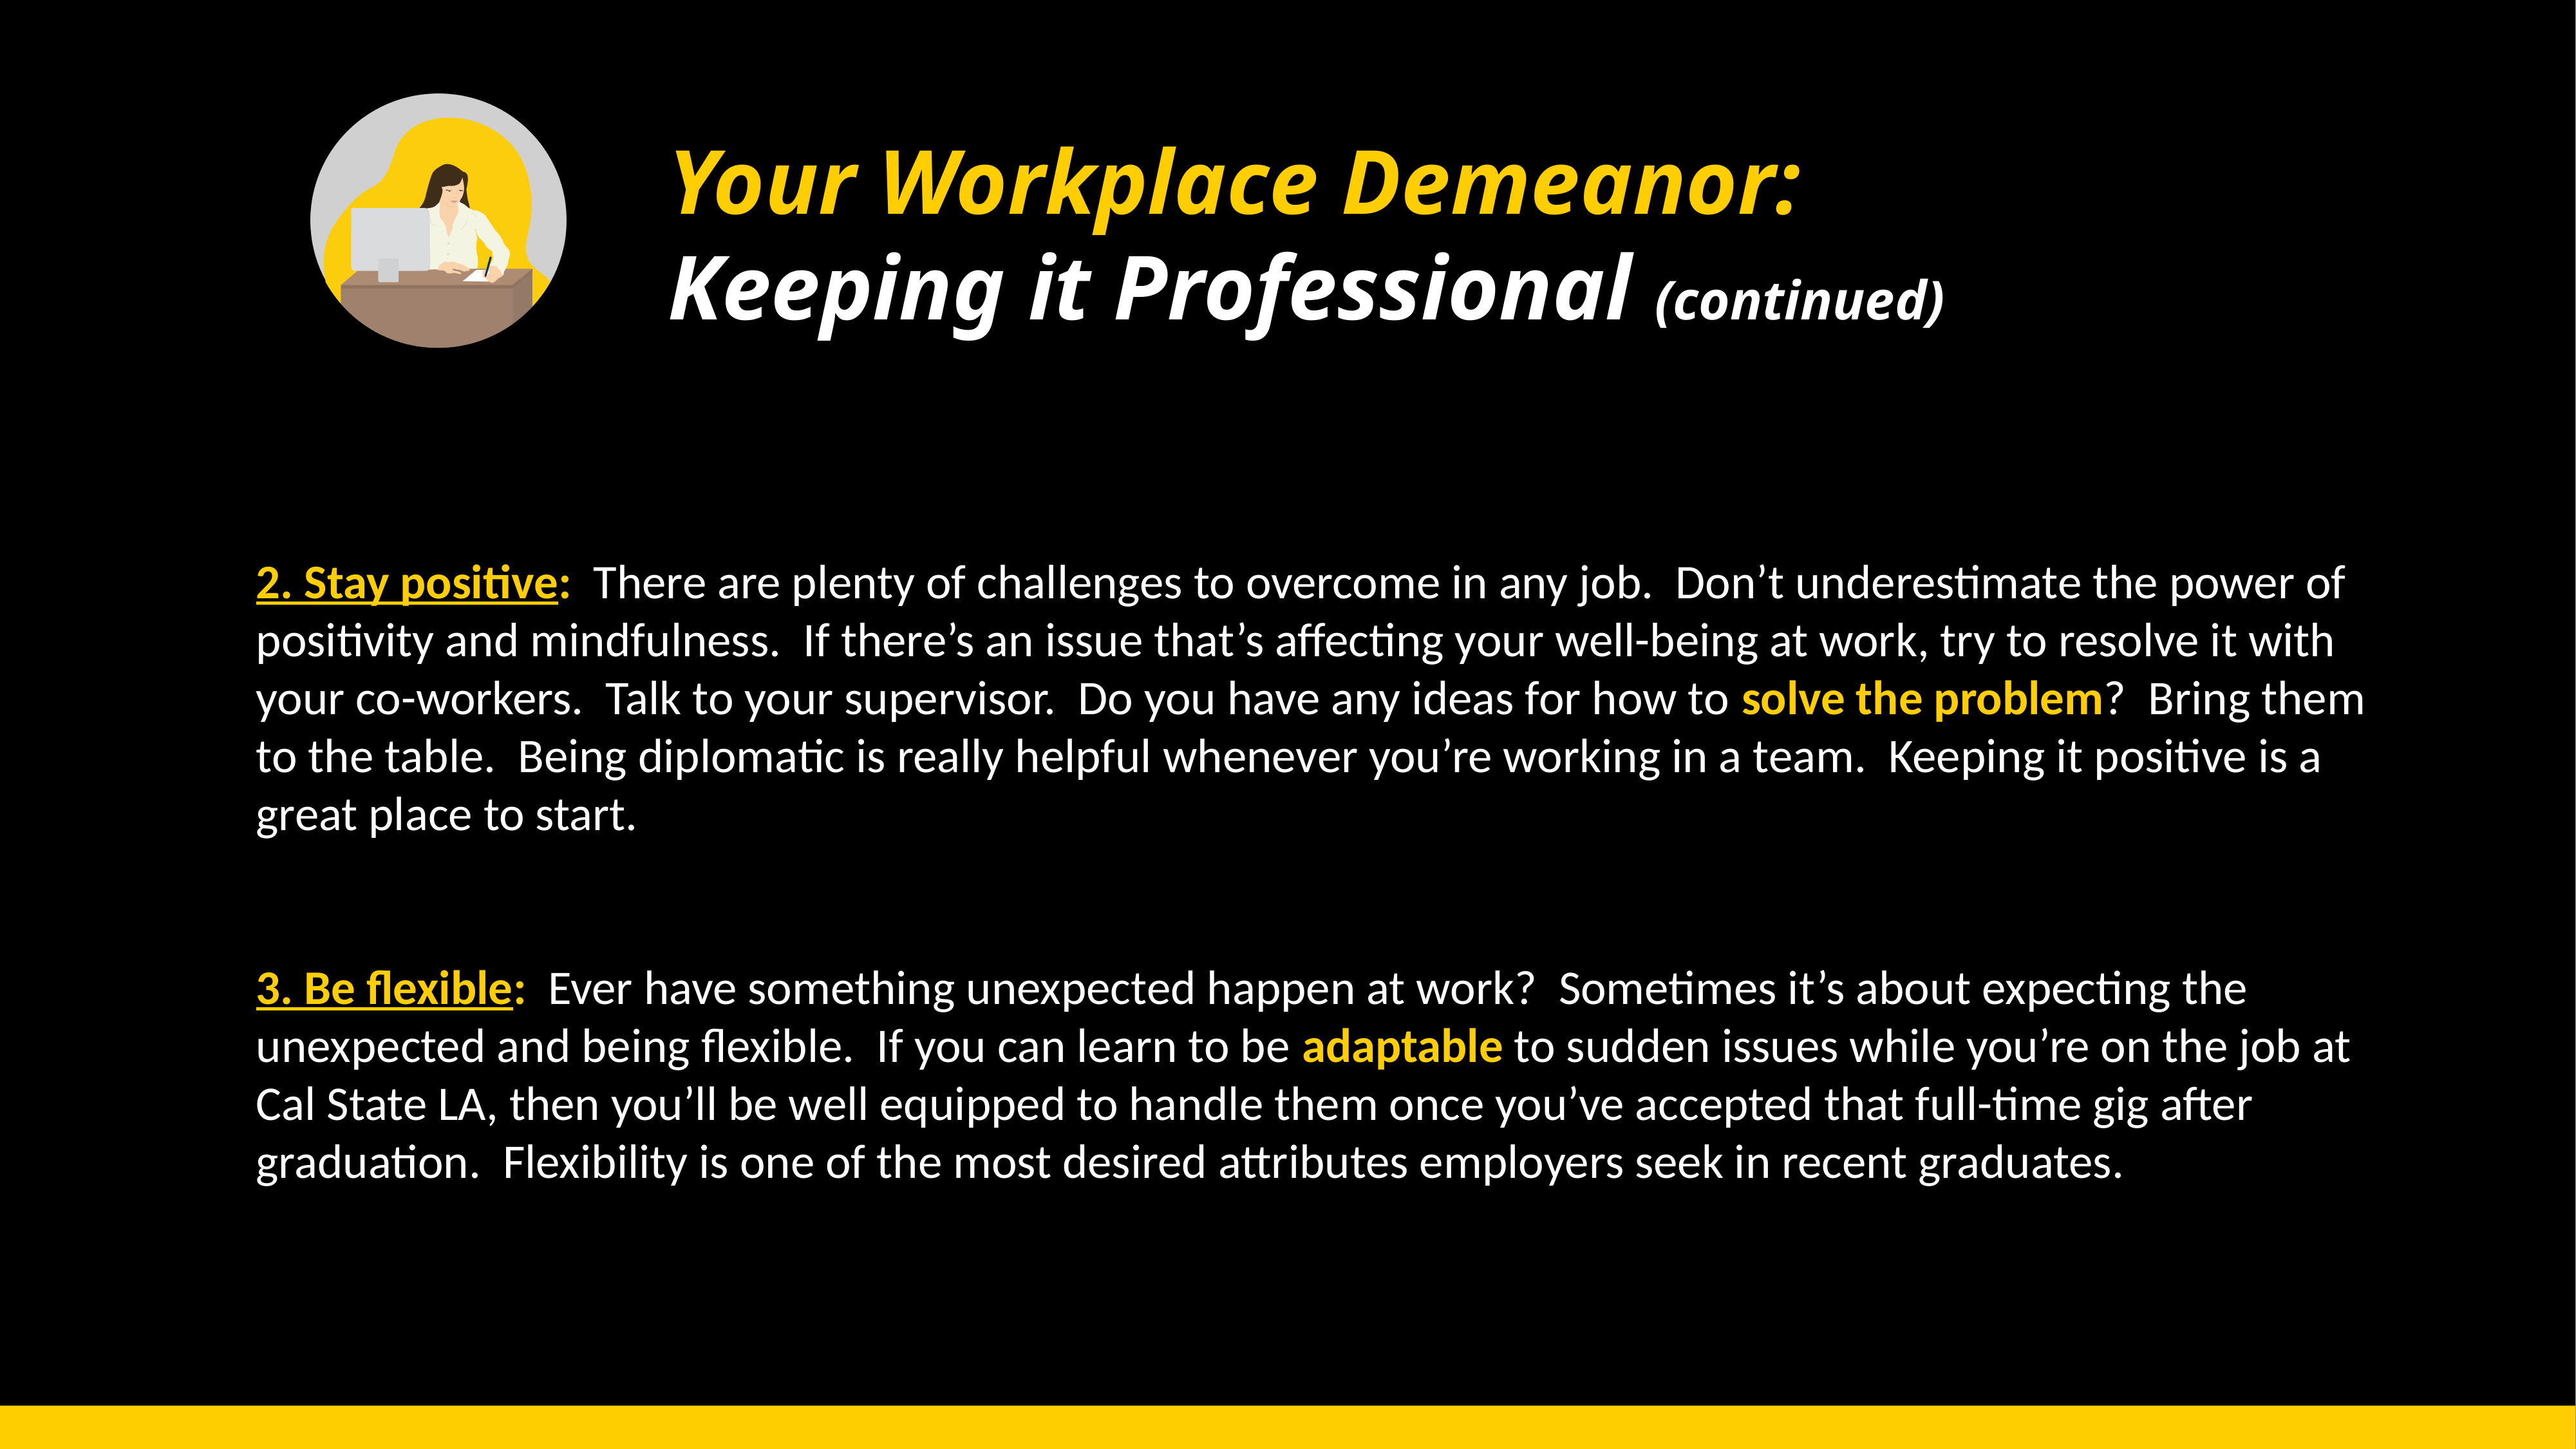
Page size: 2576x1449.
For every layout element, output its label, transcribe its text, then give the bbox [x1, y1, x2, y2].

title Your Workplace Demeanor: Keeping it Professional (continued) [644, 164, 2096, 357]
picture [310, 93, 567, 352]
text_box 2. Stay positive: There are plenty of challenges to overcome in any job. Don’t underestimate the power of positivity and mindfulness. If there’s an issue that’s affecting your well-being at work, try to resolve it with your co-workers. Talk to your supervisor. Do you have any ideas for how to solve the problem? Bring them to the table. Being diplomatic is really helpful whenever you’re working in a team. Keeping it positive is a great place to start. 3. Be flexible: Ever have something unexpected happen at work? Sometimes it’s about expecting the unexpected and being flexible. If you can learn to be adaptable to sudden issues while you’re on the job at Cal State LA, then you’ll be well equipped to handle them once you’ve accepted that full-time gig after graduation. Flexibility is one of the most desired attributes employers seek in recent graduates. [131, 545, 2389, 1350]
